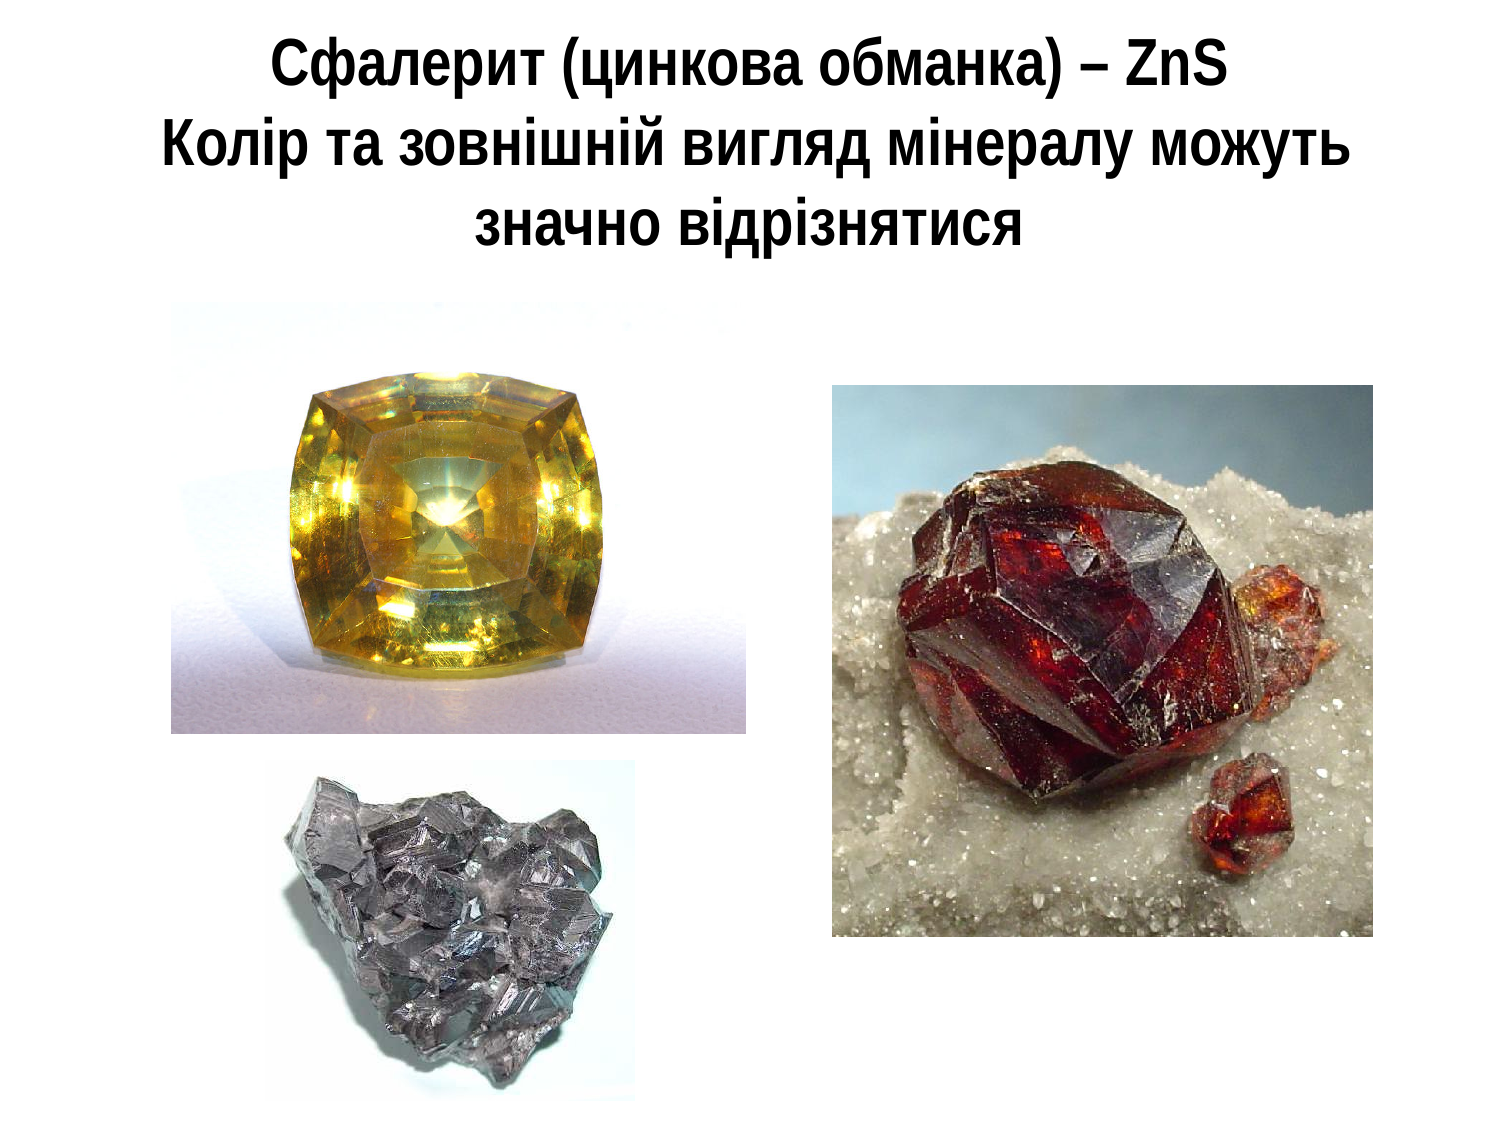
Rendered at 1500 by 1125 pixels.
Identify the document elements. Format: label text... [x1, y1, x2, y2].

picture [170, 302, 746, 734]
title Сфалерит (цинкова обманка) – ZnS Колір та зовнішній вигляд мінералу можуть значно відрізнятися [75, 45, 1425, 233]
picture [832, 385, 1373, 937]
picture [265, 760, 635, 1101]
